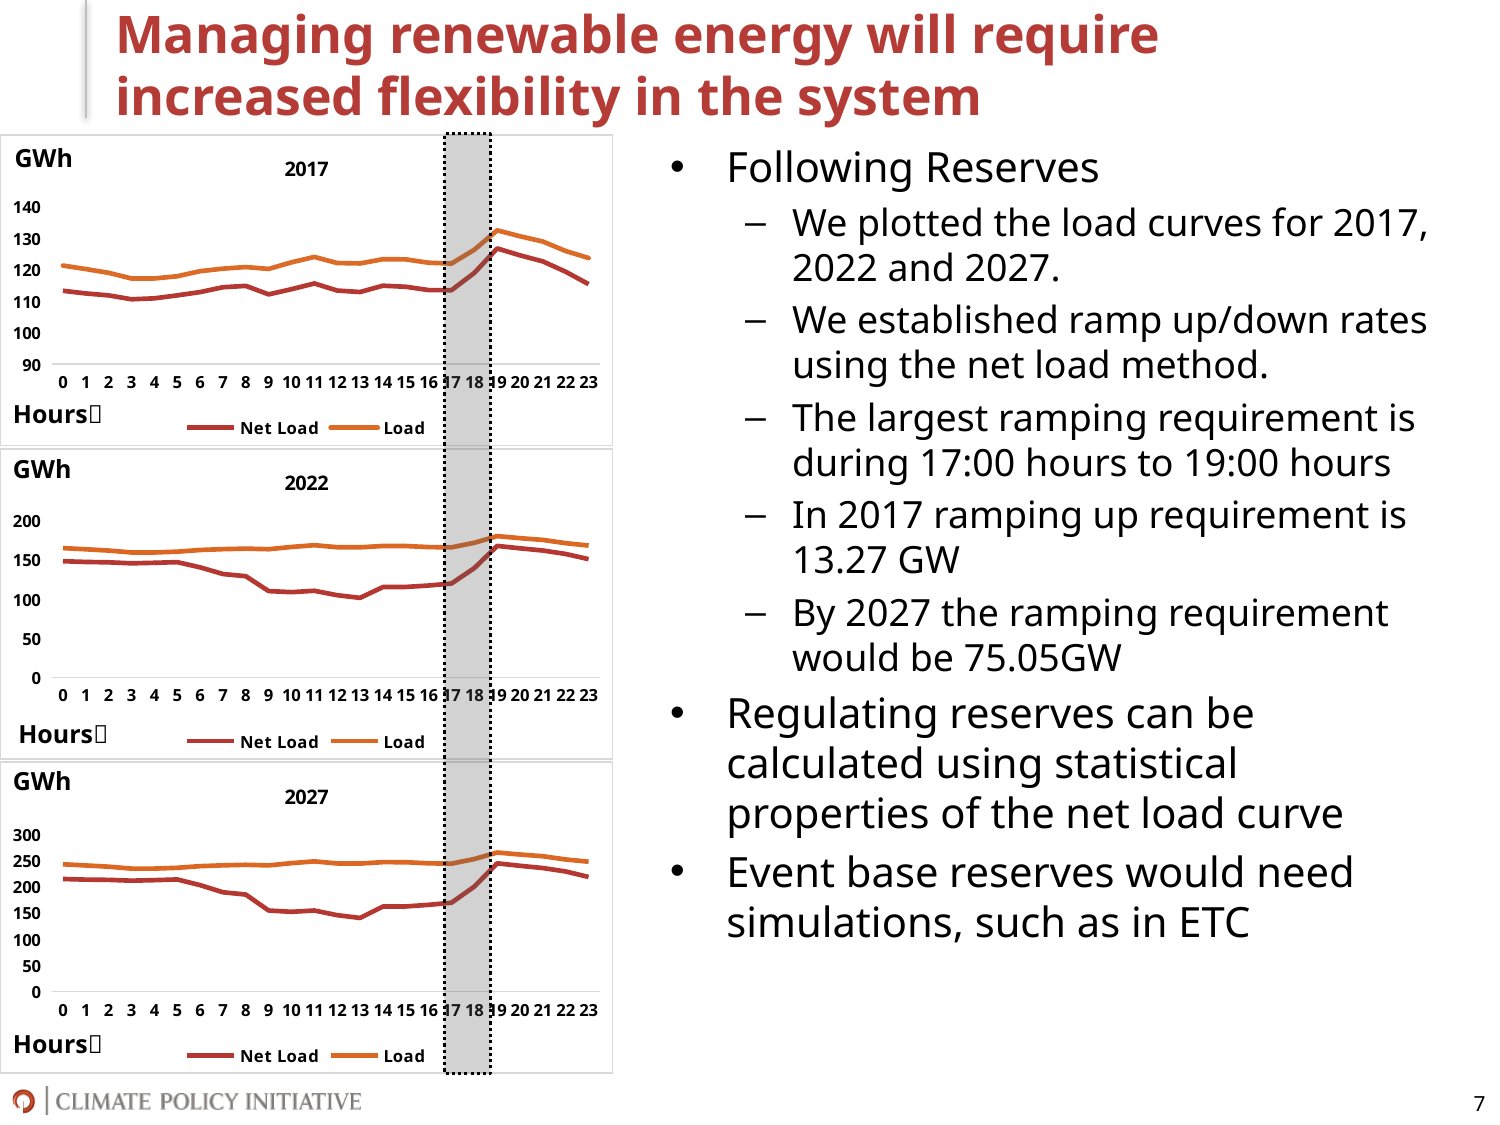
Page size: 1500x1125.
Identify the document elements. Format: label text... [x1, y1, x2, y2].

title Managing renewable energy will require increased flexibility in the system [100, 0, 1401, 134]
list Following Reserves We plotted the load curves for 2017, 2022 and 2027. We established ramp up/down rates using the net load method. The largest ramping requirement is during 17:00 hours to 19:00 hours In 2017 ramping up requirement is 13.27 GW By 2027 the ramping requirement would be 75.05GW Regulating reserves can be calculated using statistical properties of the net load curve Event base reserves would need simulations, such as in ETC [655, 133, 1457, 986]
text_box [0, 133, 614, 1074]
picture [12, 1086, 361, 1115]
